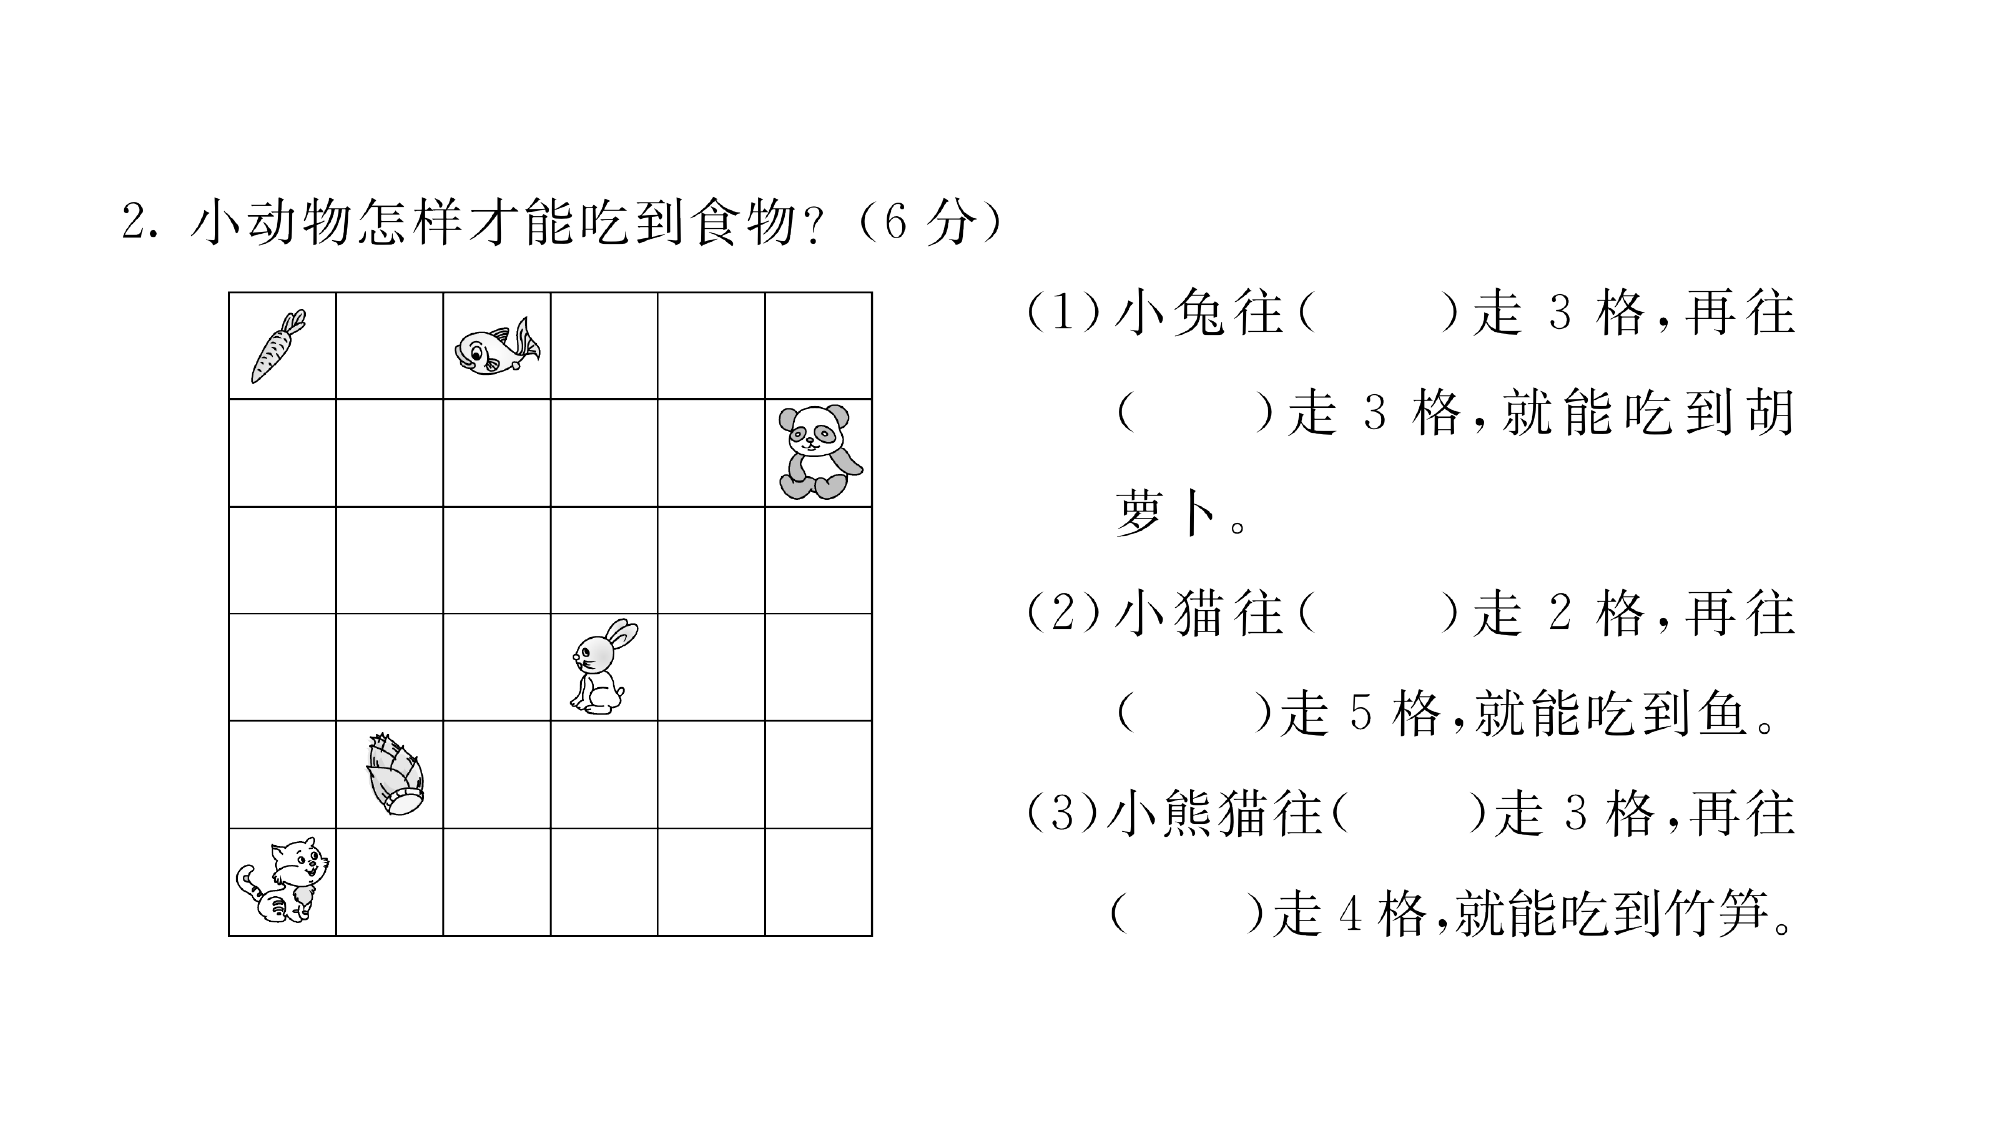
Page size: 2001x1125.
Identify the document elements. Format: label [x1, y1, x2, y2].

picture [118, 177, 2000, 963]
